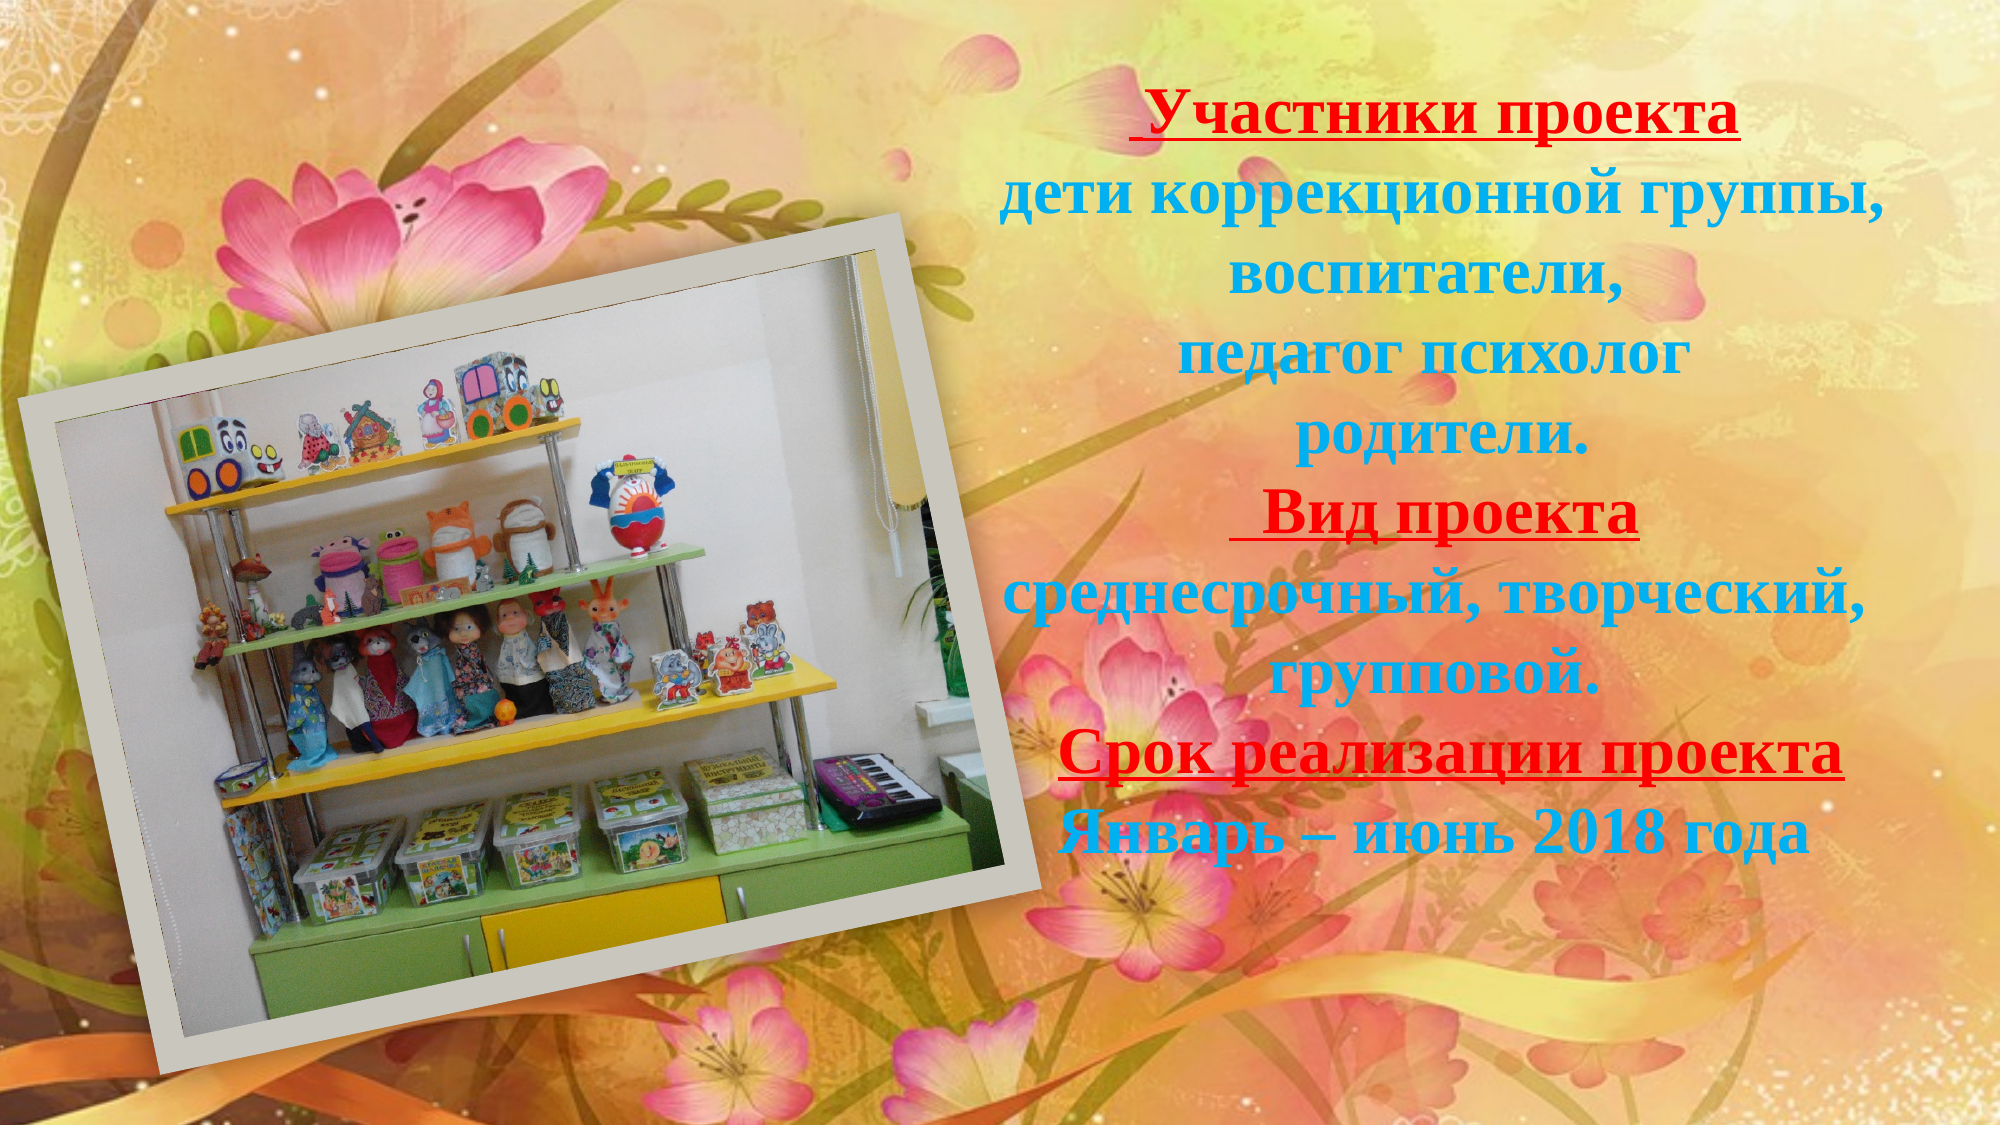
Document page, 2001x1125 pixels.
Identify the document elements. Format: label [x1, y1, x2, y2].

list [110, 328, 950, 958]
picture [0, 0, 2000, 1125]
